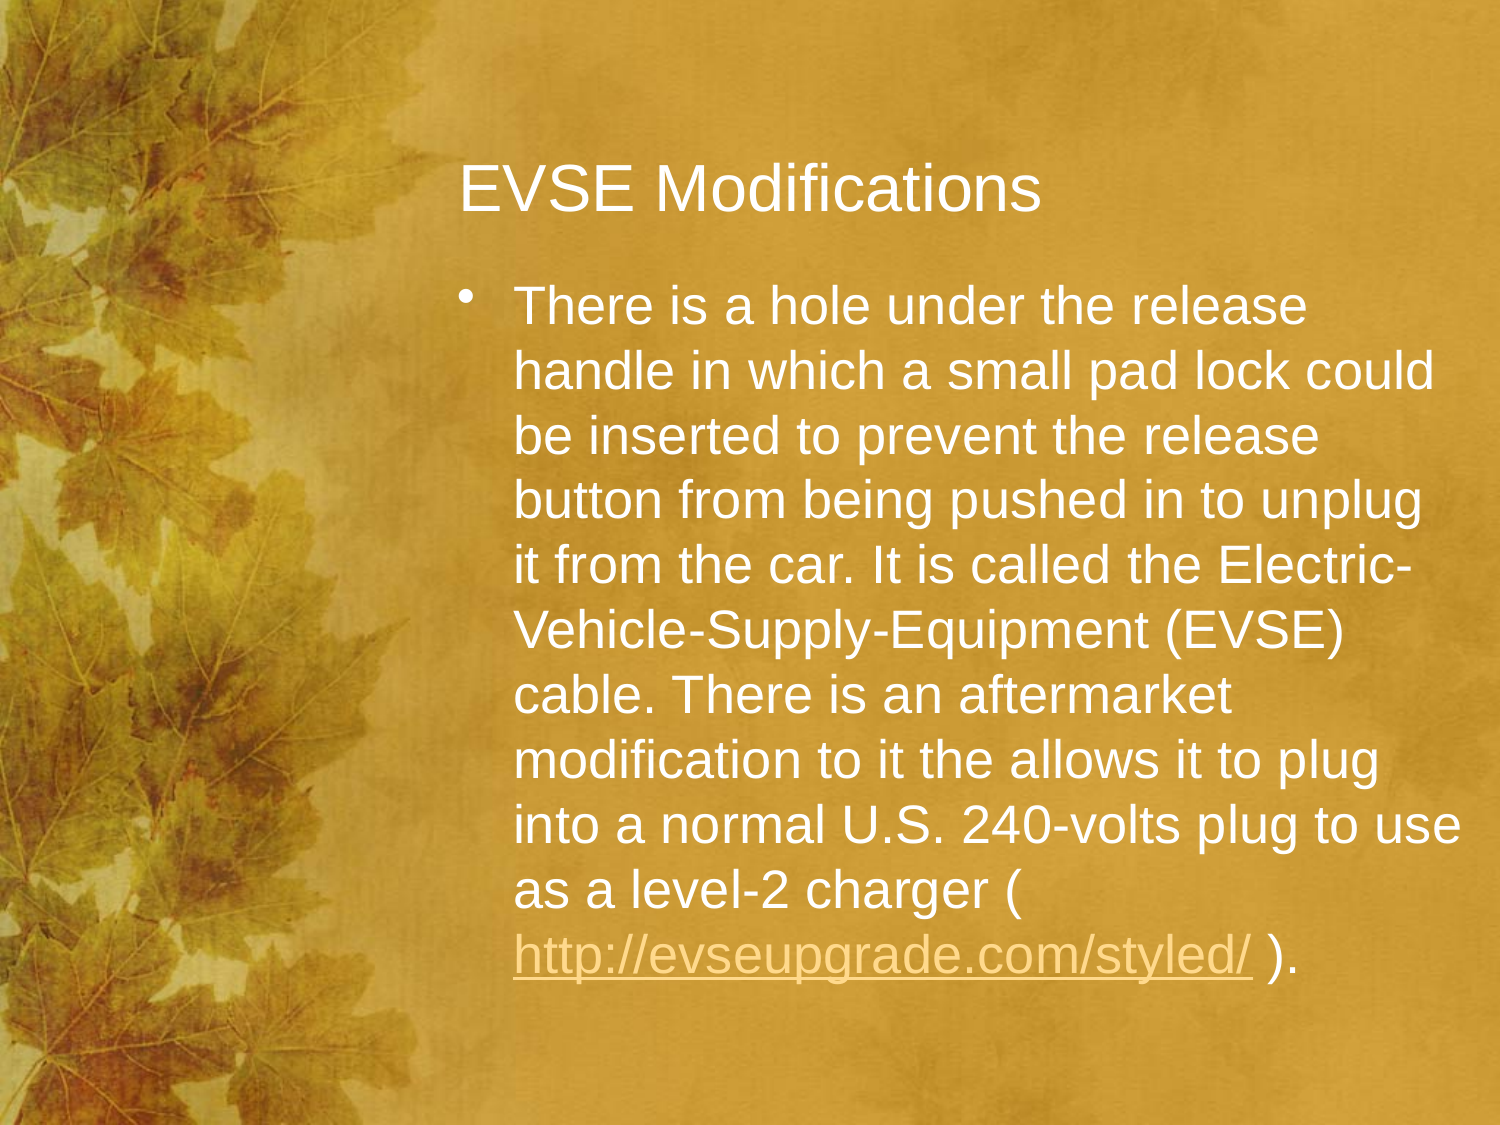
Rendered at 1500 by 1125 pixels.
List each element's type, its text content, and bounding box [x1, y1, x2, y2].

list There is a hole under the release handle in which a small pad lock could be inserted to prevent the release button from being pushed in to unplug it from the car. It is called the Electric-Vehicle-Supply-Equipment (EVSE) cable. There is an aftermarket modification to it the allows it to plug into a normal U.S. 240-volts plug to use as a level-2 charger (http://evseupgrade.com/styled/ ). [441, 262, 1480, 1005]
picture [0, 0, 1500, 1125]
title EVSE Modifications [443, 45, 1480, 233]
